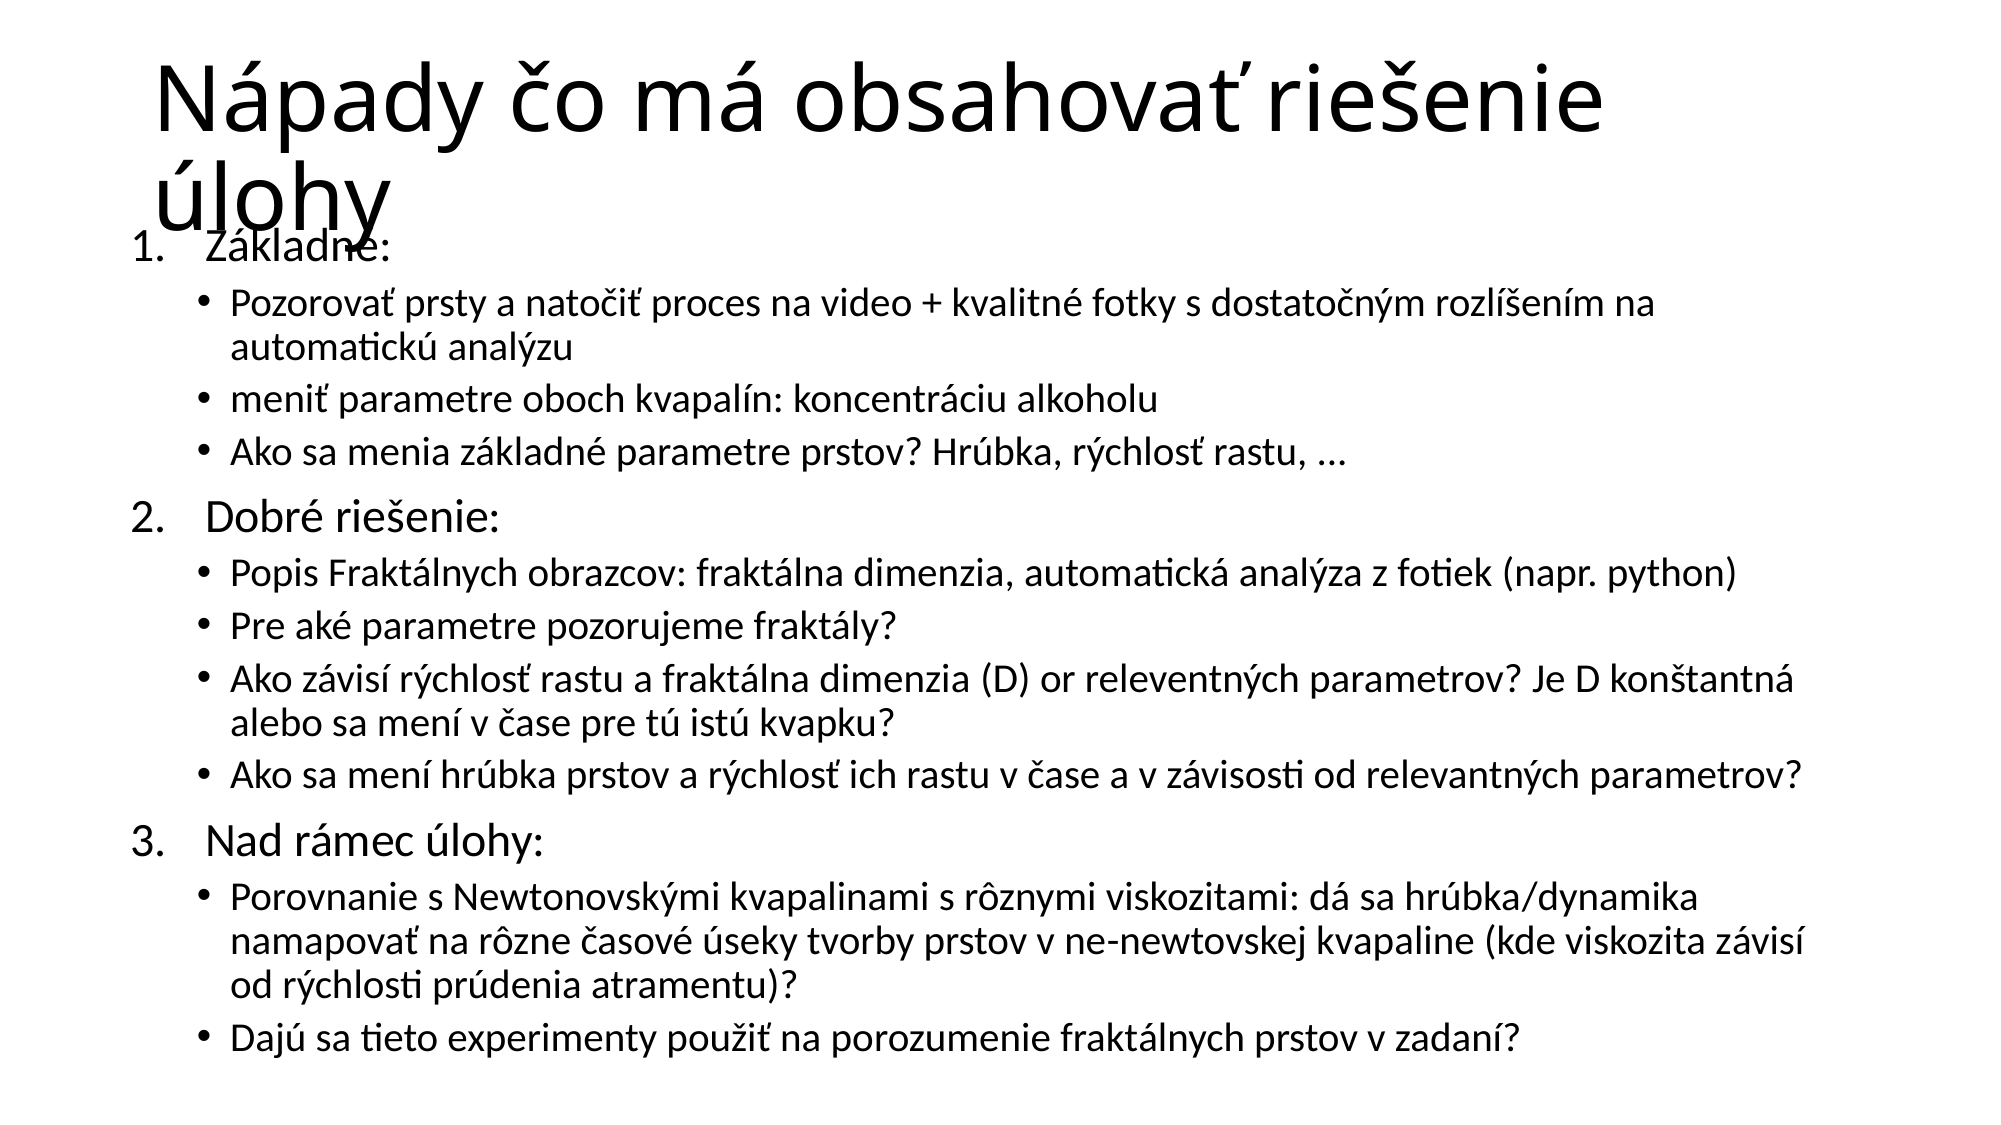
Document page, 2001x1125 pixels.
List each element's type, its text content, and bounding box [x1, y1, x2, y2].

list Základné: Pozorovať prsty a natočiť proces na video + kvalitné fotky s dostatočným rozlíšením na automatickú analýzu meniť parametre oboch kvapalín: koncentráciu alkoholu Ako sa menia základné parametre prstov? Hrúbka, rýchlosť rastu, ... Dobré riešenie: Popis Fraktálnych obrazcov: fraktálna dimenzia, automatická analýza z fotiek (napr. python) Pre aké parametre pozorujeme fraktály? Ako závisí rýchlosť rastu a fraktálna dimenzia (D) or releventných parametrov? Je D konštantná alebo sa mení v čase pre tú istú kvapku? Ako sa mení hrúbka prstov a rýchlosť ich rastu v čase a v závisosti od relevantných parametrov? Nad rámec úlohy: Porovnanie s Newtonovskými kvapalinami s rôznymi viskozitami: dá sa hrúbka/dynamika namapovať na rôzne časové úseky tvorby prstov v ne-newtovskej kvapaline (kde viskozita závisí od rýchlosti prúdenia atramentu)? Dajú sa tieto experimenty použiť na porozumenie fraktálnych prstov v zadaní? [115, 213, 1841, 1081]
title Nápady čo má obsahovať riešenie úlohy [137, 42, 1863, 260]
